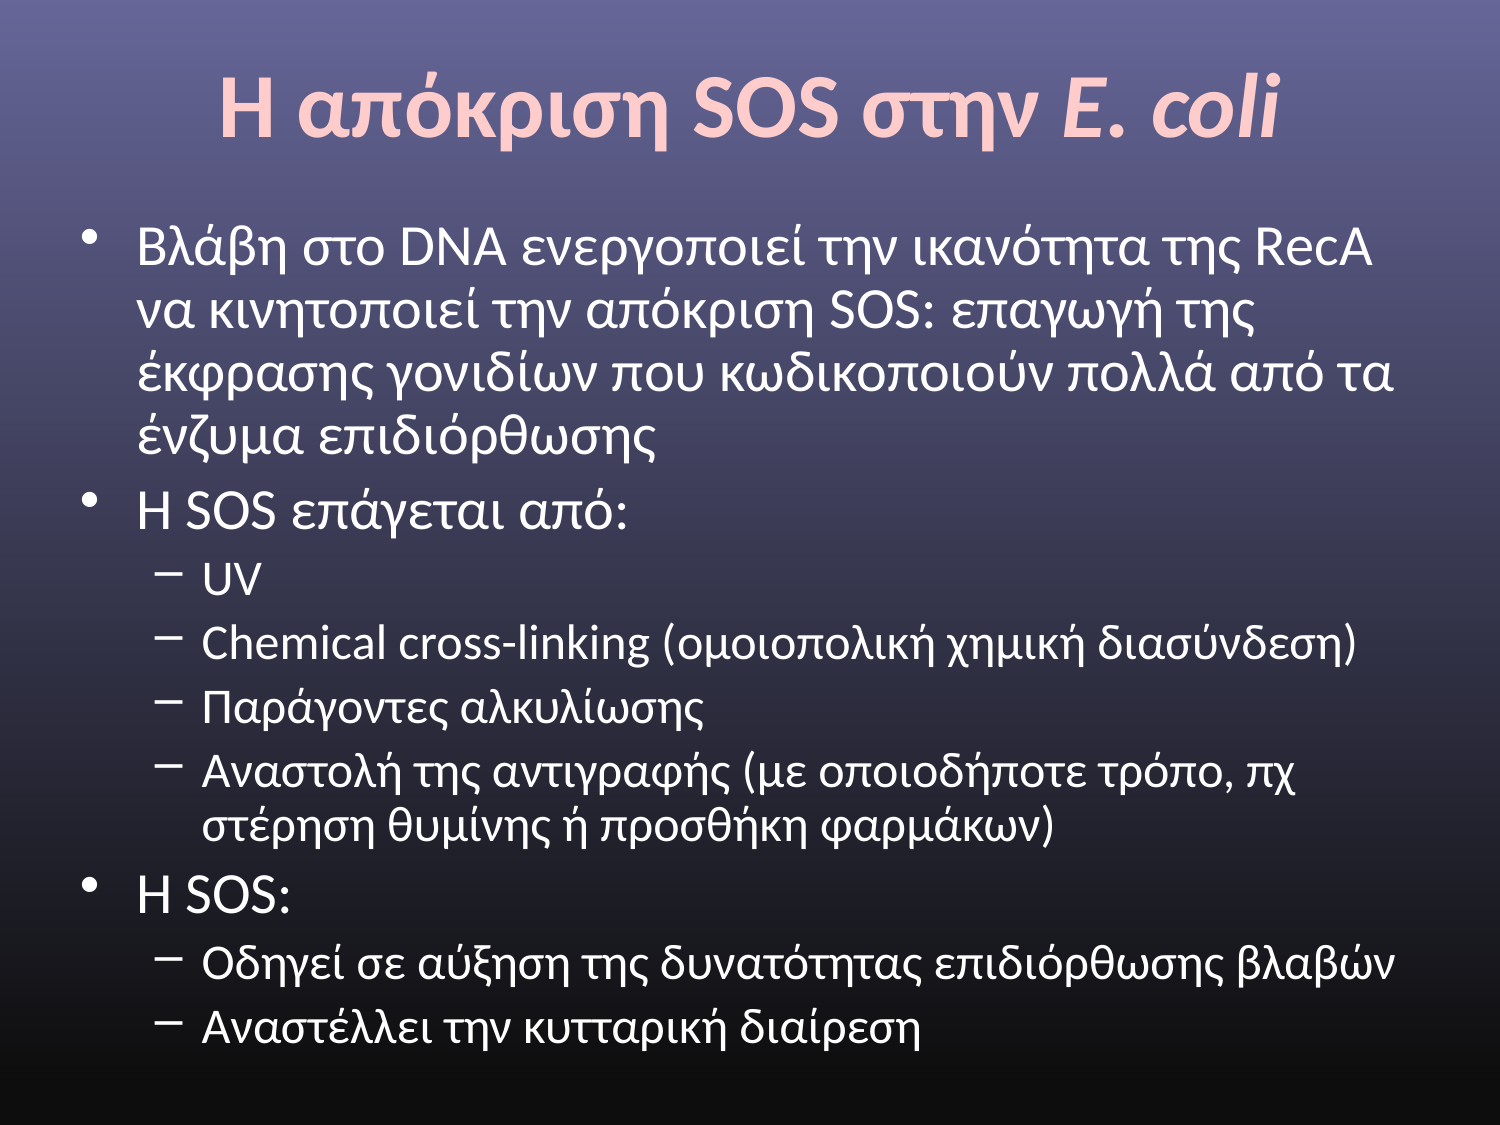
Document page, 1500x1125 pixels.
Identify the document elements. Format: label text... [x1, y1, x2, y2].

title Η απόκριση SOS στην E. coli [75, 19, 1425, 183]
list Βλάβη στο DNA ενεργοποιεί την ικανότητα της RecA να κινητοποιεί την απόκριση SOS: επαγωγή της έκφρασης γονιδίων που κωδικοποιούν πολλά από τα ένζυμα επιδιόρθωσης Η SOS επάγεται από: UV Chemical cross-linking (ομοιοπολική χημική διασύνδεση) Παράγοντες αλκυλίωσης Αναστολή της αντιγραφής (με οποιοδήποτε τρόπο, πχ στέρηση θυμίνης ή προσθήκη φαρμάκων) Η SOS: Οδηγεί σε αύξηση της δυνατότητας επιδιόρθωσης βλαβών Αναστέλλει την κυτταρική διαίρεση [64, 208, 1424, 1090]
